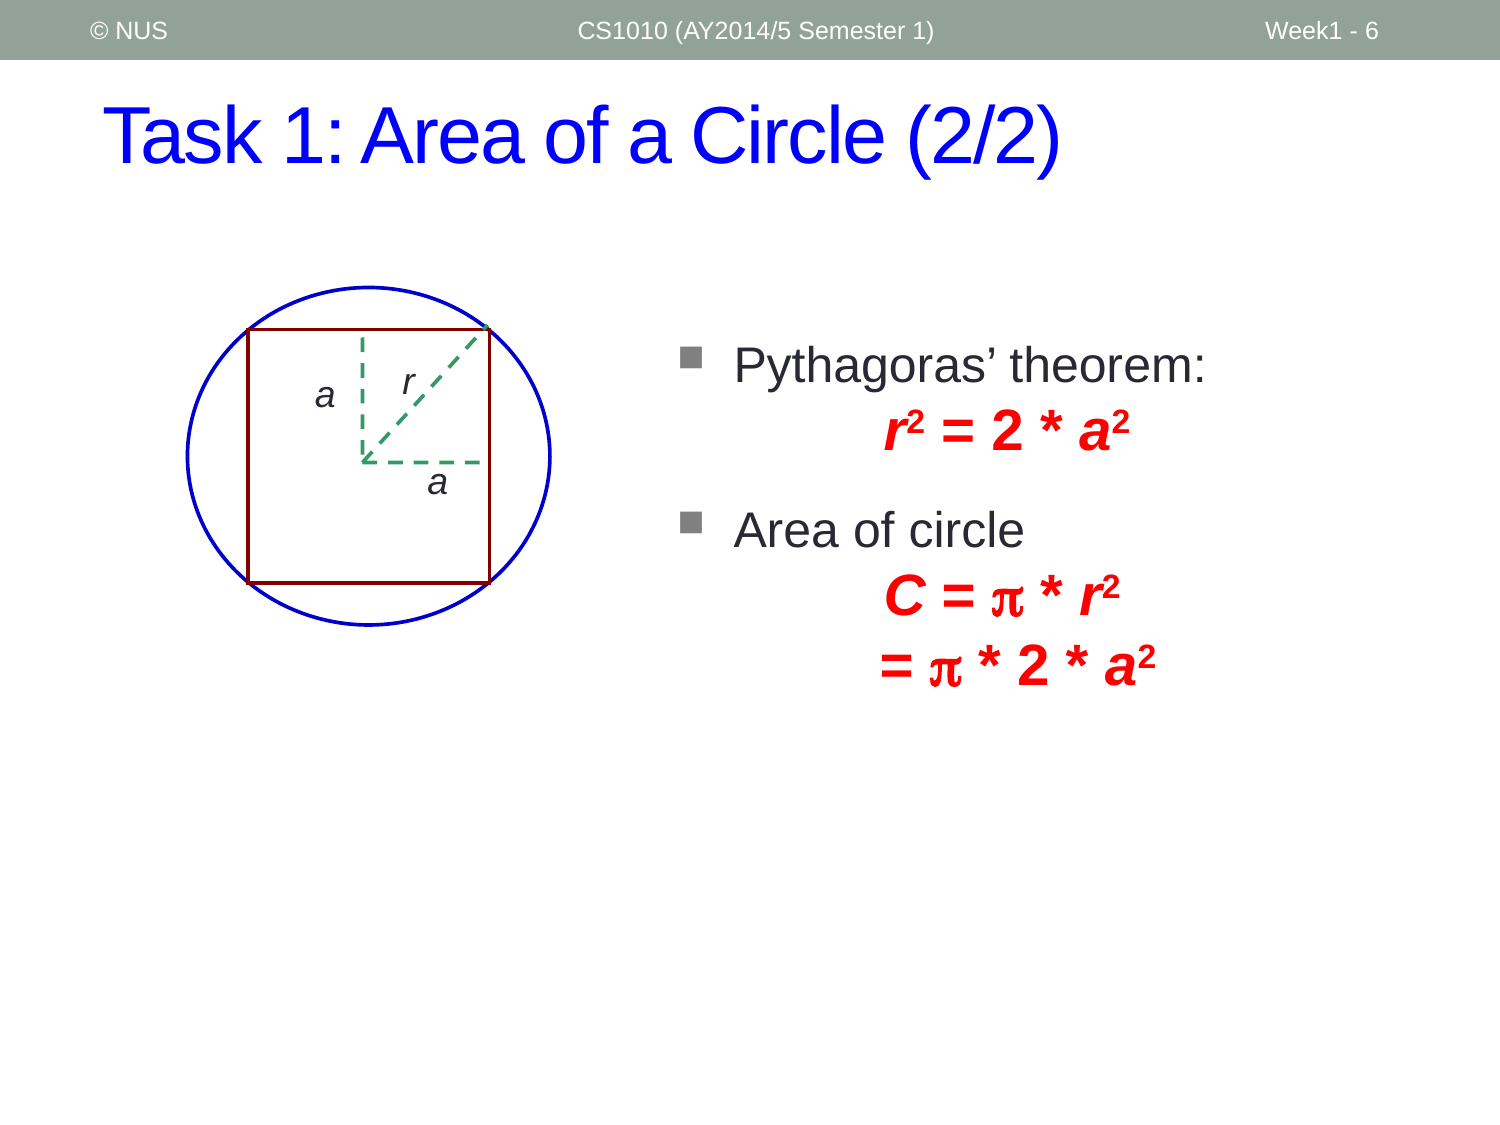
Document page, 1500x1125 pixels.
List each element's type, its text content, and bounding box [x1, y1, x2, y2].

slide_number © NUS [75, 3, 550, 57]
footer CS1010 (AY2014/5 Semester 1) [562, 3, 1238, 57]
title Task 1: Area of a Circle (2/2) [87, 75, 1425, 188]
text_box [187, 287, 551, 626]
slide_number Week1 - 6 [1250, 3, 1425, 57]
text_box Pythagoras’ theorem: r2 = 2 * a2 Area of circle C =  * r2 =  * 2 * a2 [662, 324, 1400, 743]
